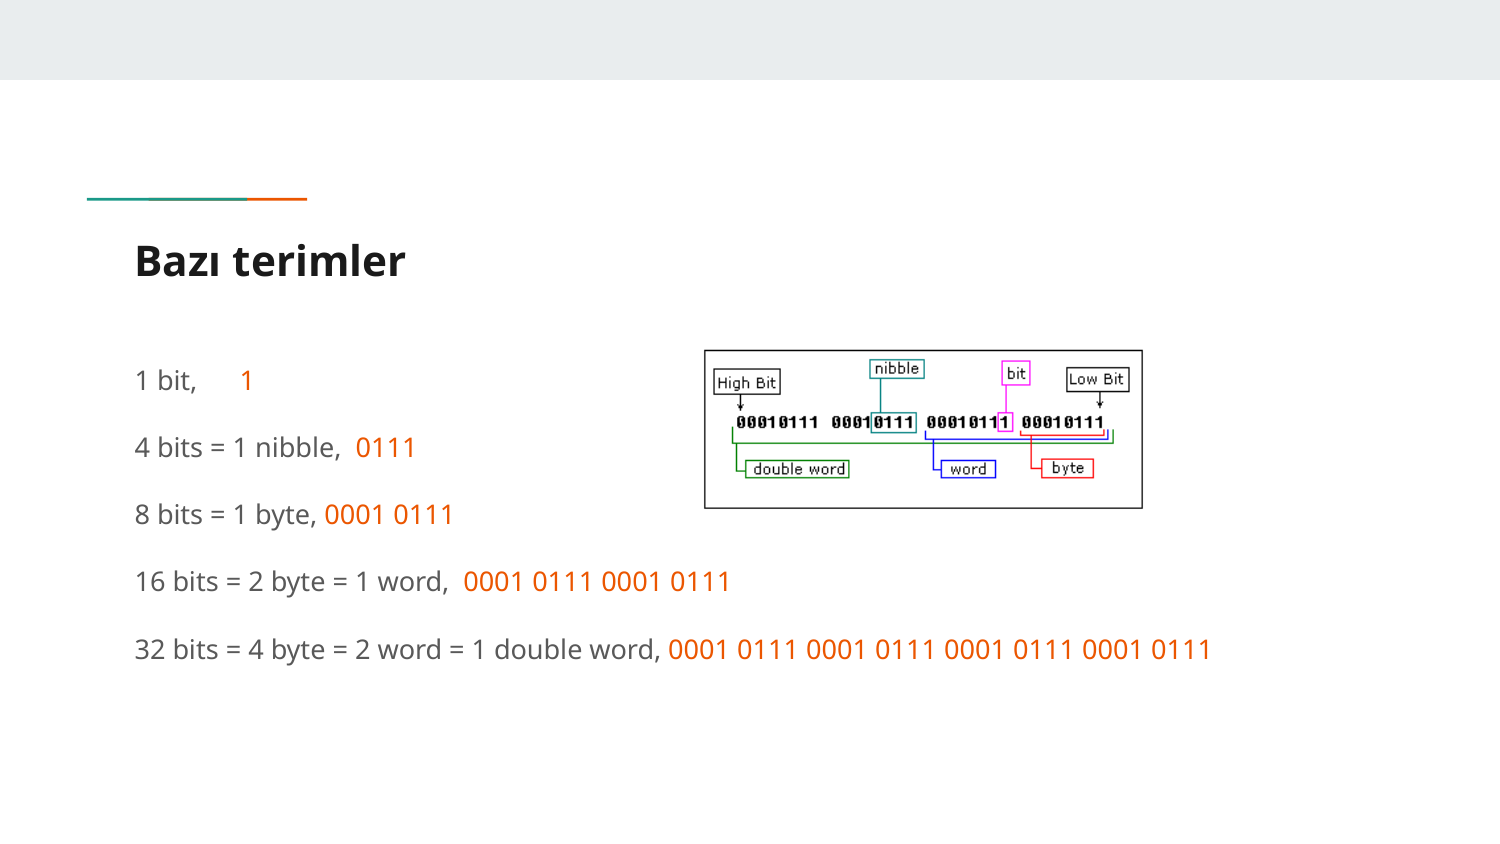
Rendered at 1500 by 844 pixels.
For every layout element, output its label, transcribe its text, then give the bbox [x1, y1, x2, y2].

picture [698, 346, 1147, 513]
title Bazı terimler [119, 216, 1381, 305]
list 1 bit, 1 4 bits = 1 nibble, 0111 8 bits = 1 byte, 0001 0111 16 bits = 2 byte = 1 word, 0001 0111 0001 0111 32 bits = 4 byte = 2 word = 1 double word, 0001 0111 0001 0111 0001 0111 0001 0111 [119, 341, 1381, 712]
